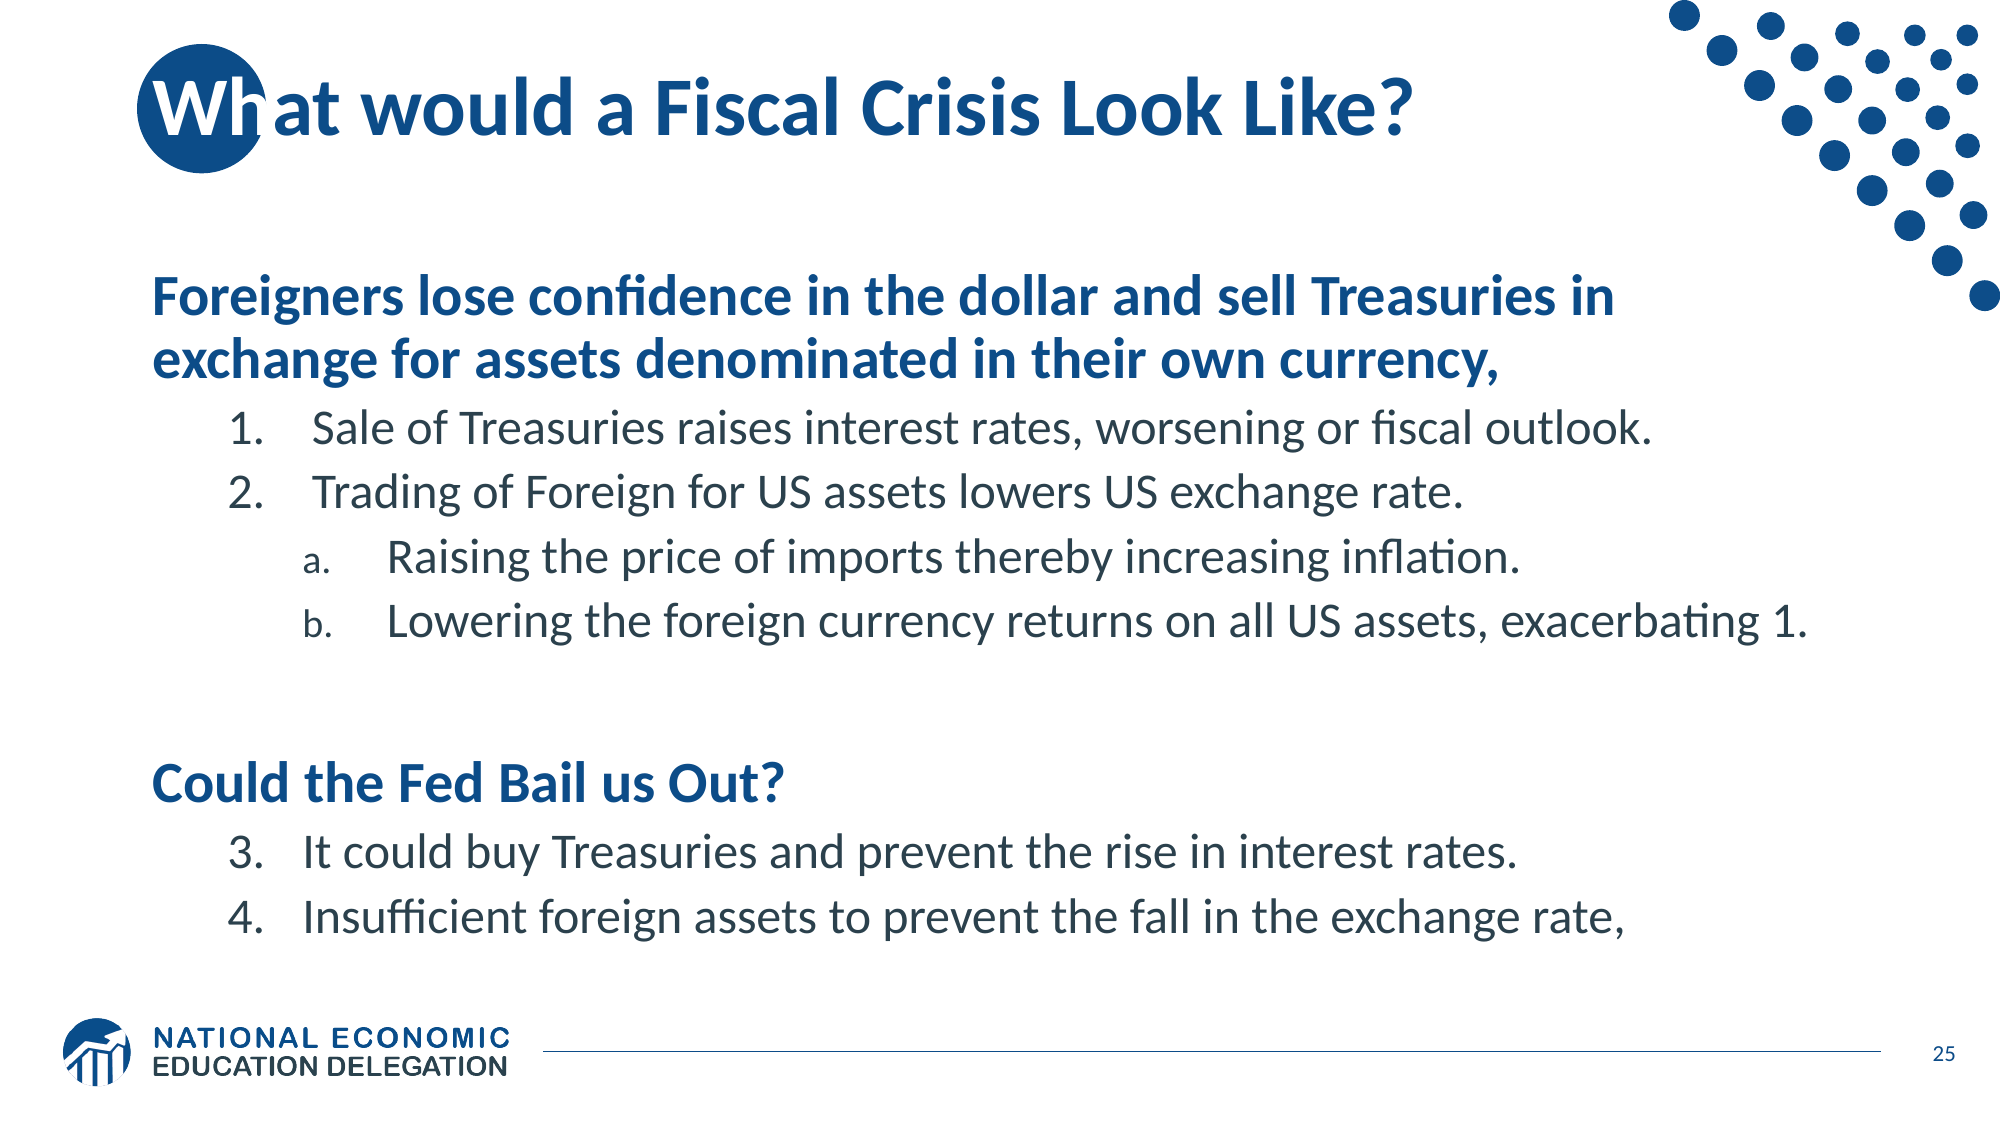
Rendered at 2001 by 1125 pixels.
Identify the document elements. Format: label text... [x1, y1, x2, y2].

list Foreigners lose confidence in the dollar and sell Treasuries in exchange for assets denominated in their own currency, Sale of Treasuries raises interest rates, worsening or fiscal outlook. Trading of Foreign for US assets lowers US exchange rate. Raising the price of imports thereby increasing inflation. Lowering the foreign currency returns on all US assets, exacerbating 1. Could the Fed Bail us Out? It could buy Treasuries and prevent the rise in interest rates. Insufficient foreign assets to prevent the fall in the exchange rate, [137, 257, 1863, 1022]
picture [55, 1013, 520, 1091]
title What would a Fiscal Crisis Look Like? [137, 0, 1863, 218]
slide_number 25 [1521, 1022, 1972, 1082]
